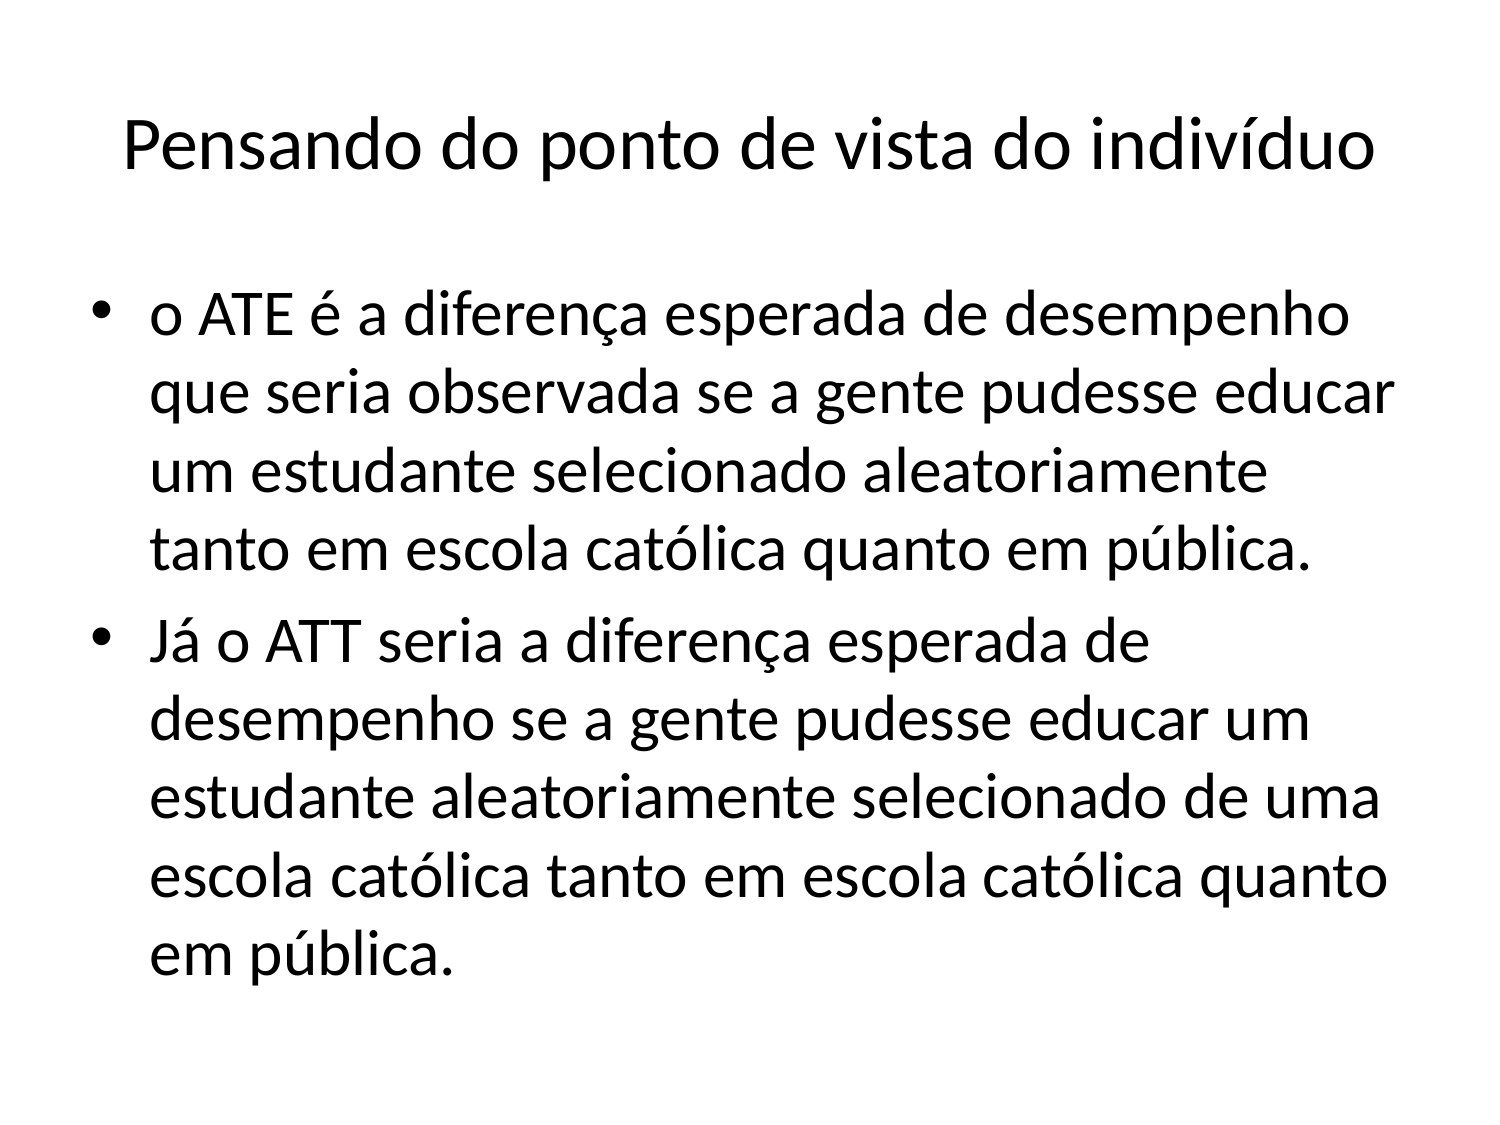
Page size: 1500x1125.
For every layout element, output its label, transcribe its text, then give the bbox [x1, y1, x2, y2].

list o ATE é a diferença esperada de desempenho que seria observada se a gente pudesse educar um estudante selecionado aleatoriamente tanto em escola católica quanto em pública. Já o ATT seria a diferença esperada de desempenho se a gente pudesse educar um estudante aleatoriamente selecionado de uma escola católica tanto em escola católica quanto em pública. [75, 262, 1425, 1005]
title Pensando do ponto de vista do indivíduo [75, 45, 1425, 233]
